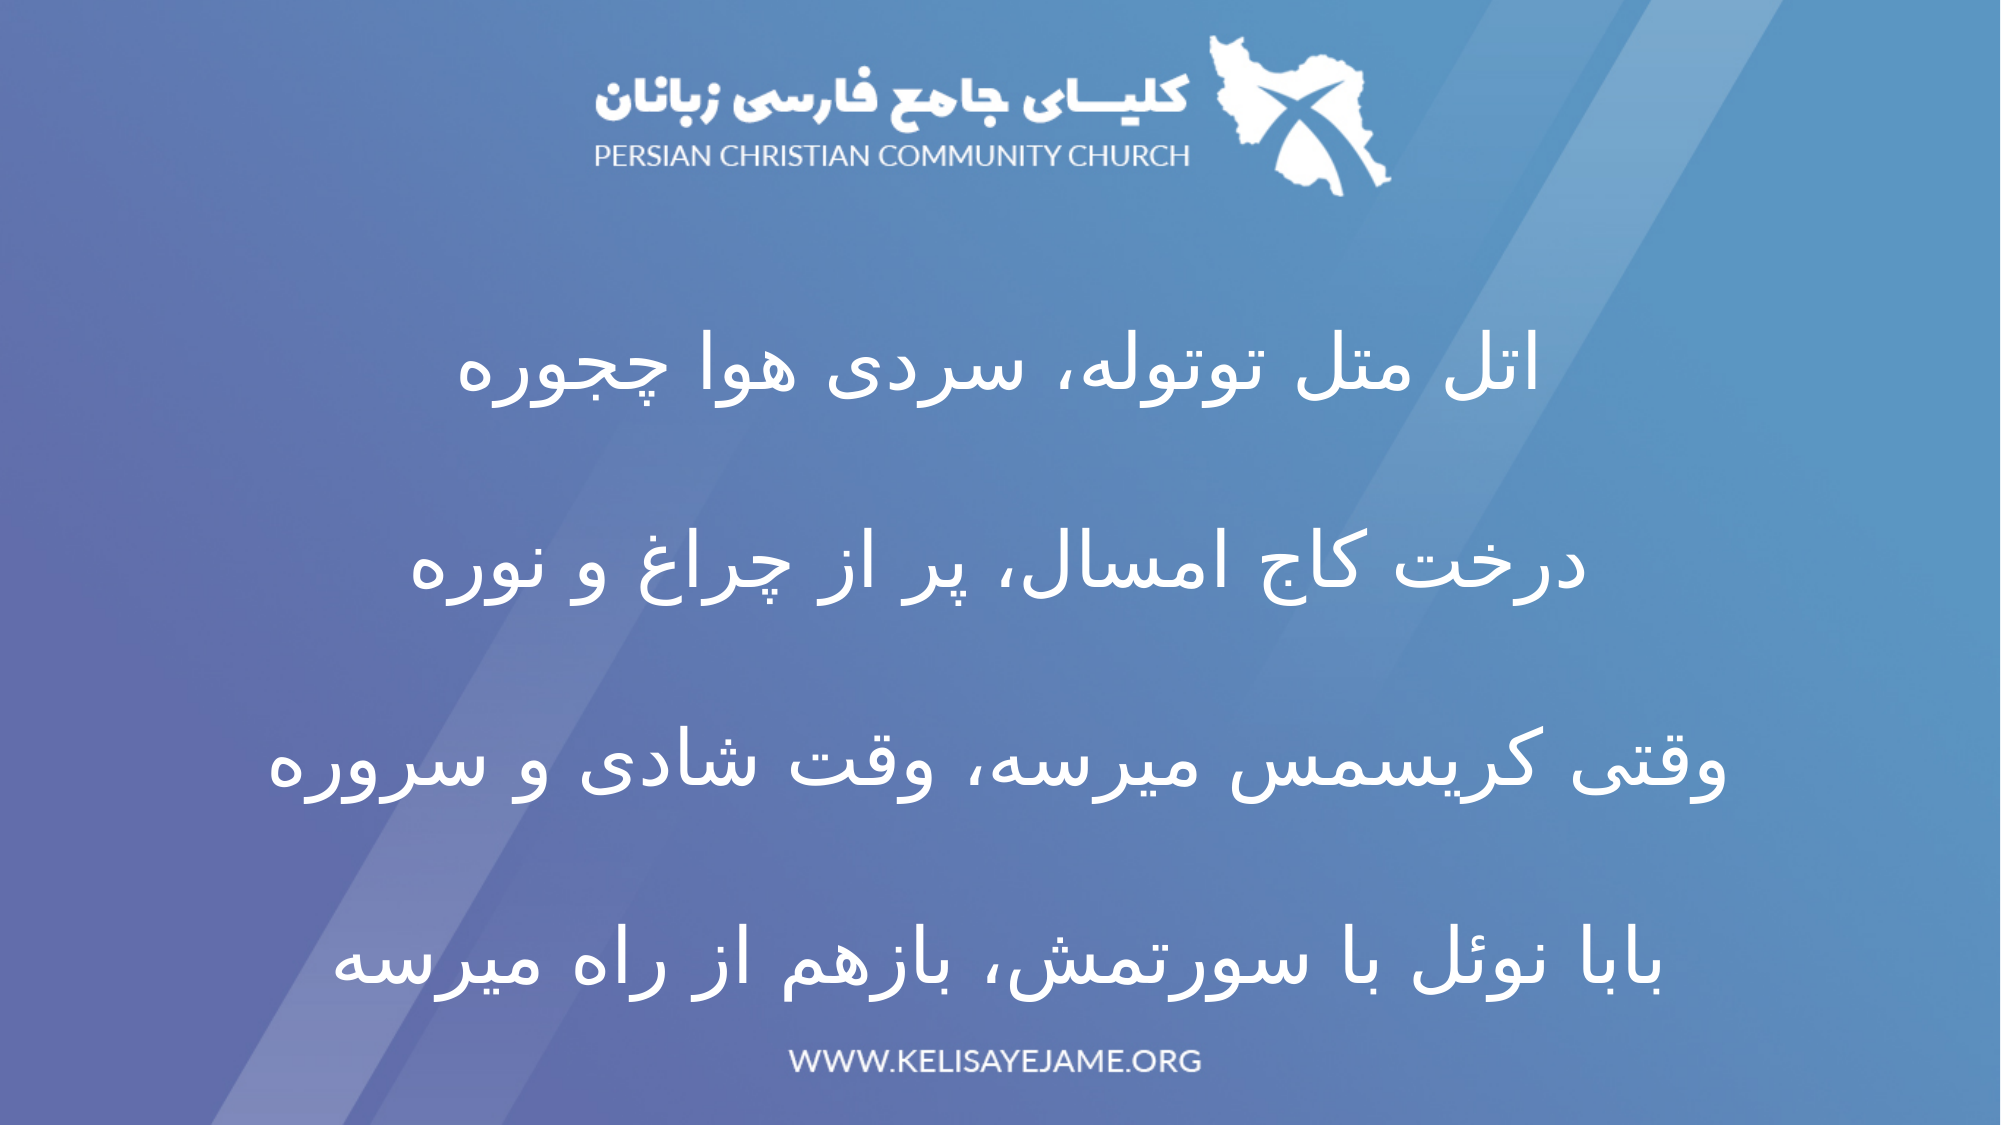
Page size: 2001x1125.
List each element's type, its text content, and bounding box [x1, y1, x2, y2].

subtitle اتل متل توتوله، سردی هوا چجوره درخت کاج امسال، پر از چراغ و نوره وقتی کریسمس میرسه، وقت شادی و سروره بابا نوئل با سورتمش، بازهم از راه میرسه [0, 202, 2000, 1015]
picture [0, 0, 2001, 1125]
